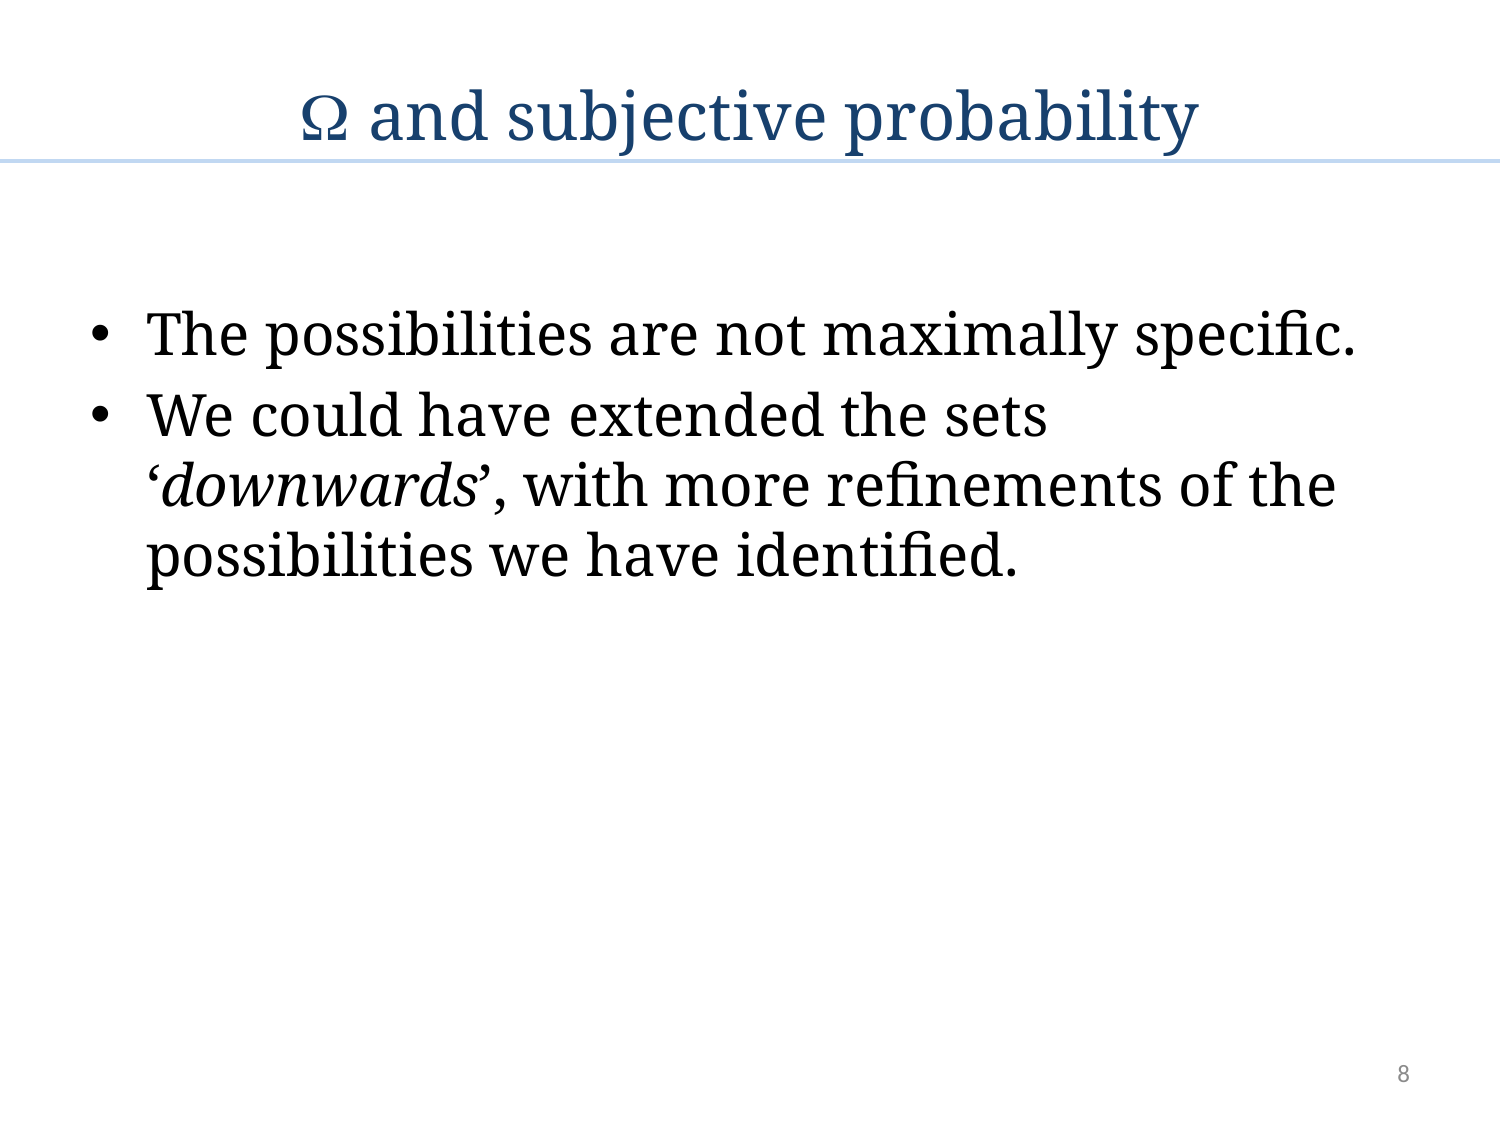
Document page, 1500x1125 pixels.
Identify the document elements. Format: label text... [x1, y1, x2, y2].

title  and subjective probability [75, 45, 1425, 161]
list The possibilities are not maximally specific. We could have extended the sets ‘downwards’, with more refinements of the possibilities we have identified. [75, 208, 1425, 1005]
slide_number 8 [1074, 1042, 1425, 1103]
